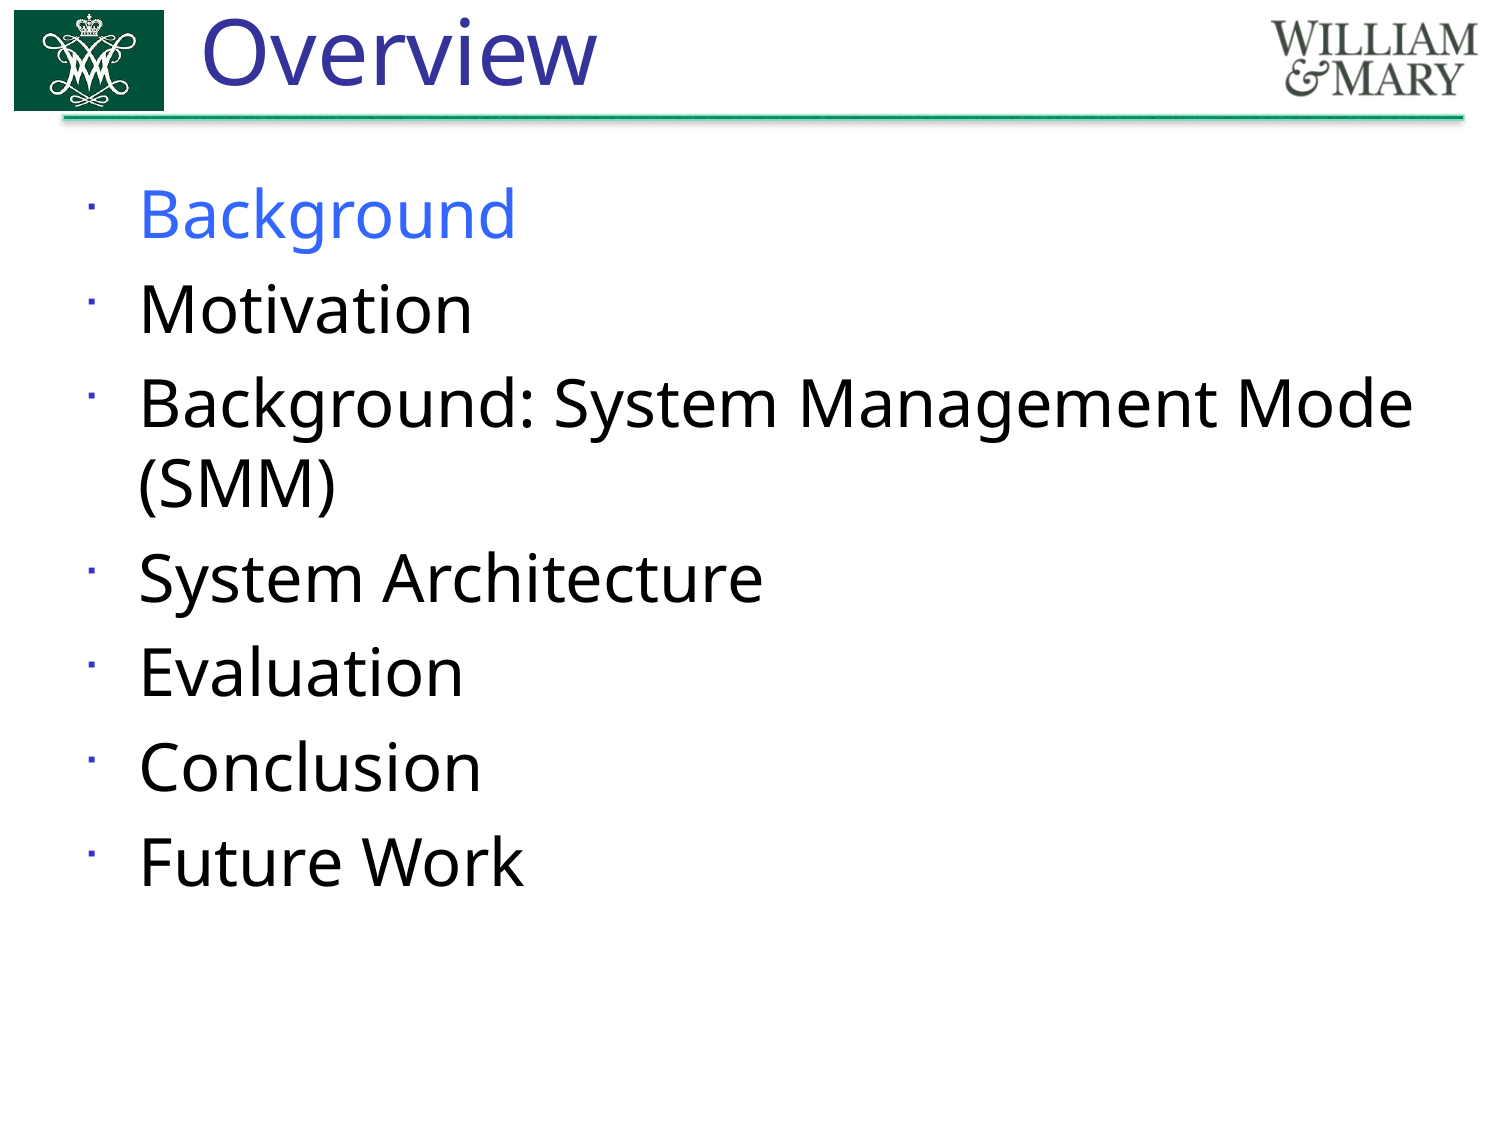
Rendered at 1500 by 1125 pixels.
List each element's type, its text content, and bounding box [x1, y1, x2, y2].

picture [14, 10, 164, 111]
picture [1271, 12, 1479, 109]
title Overview [191, 0, 1206, 113]
list Background Motivation Background: System Management Mode (SMM) System Architecture Evaluation Conclusion Future Work [74, 164, 1426, 1125]
